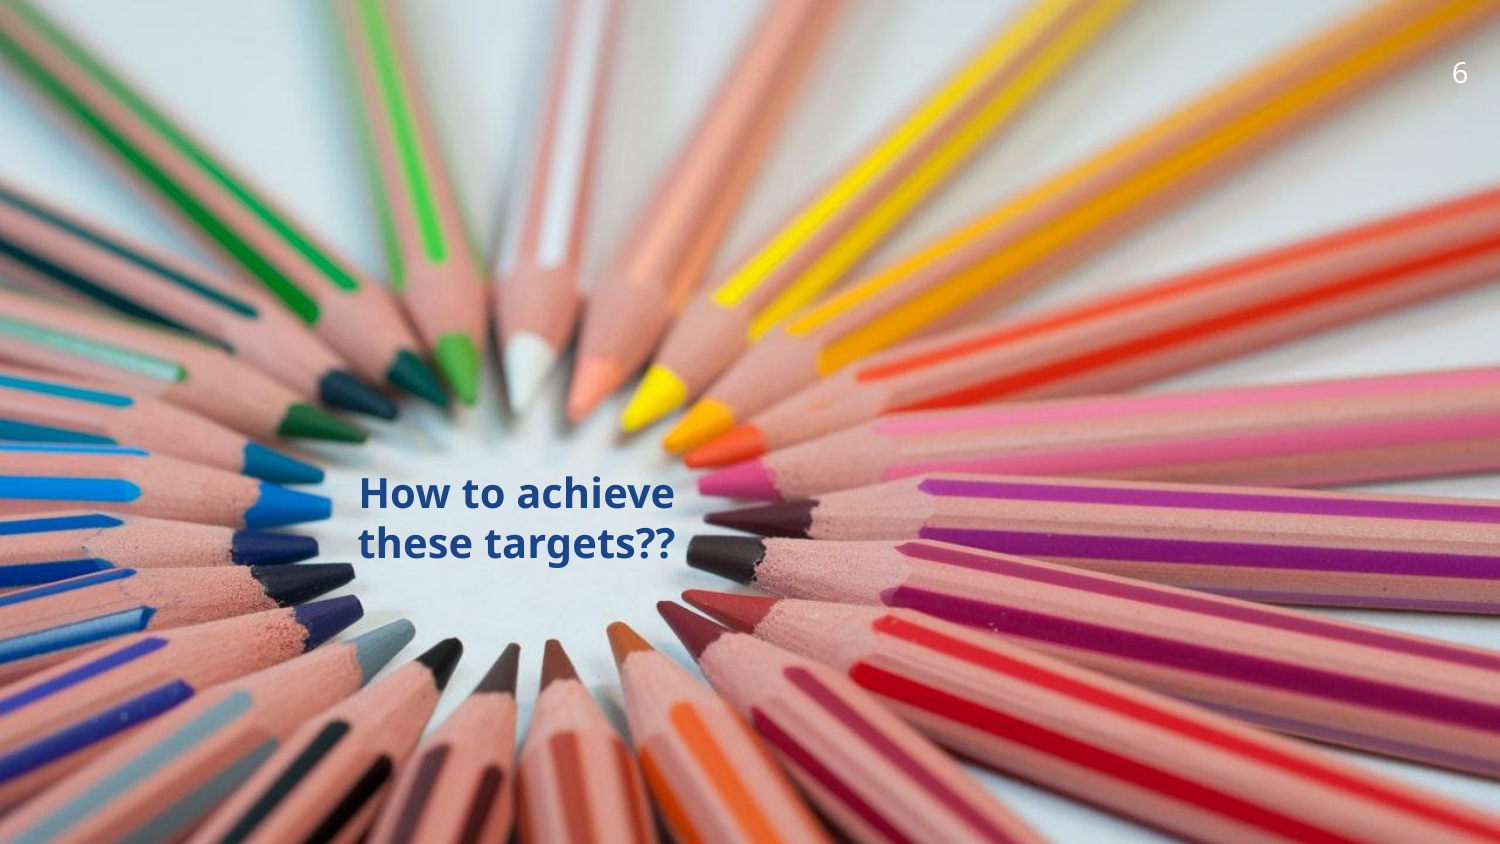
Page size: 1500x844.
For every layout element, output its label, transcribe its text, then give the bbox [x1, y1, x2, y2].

title How to achieve these targets?? [336, 410, 698, 623]
slide_number 6 [1378, 41, 1469, 107]
picture [0, 0, 1500, 844]
